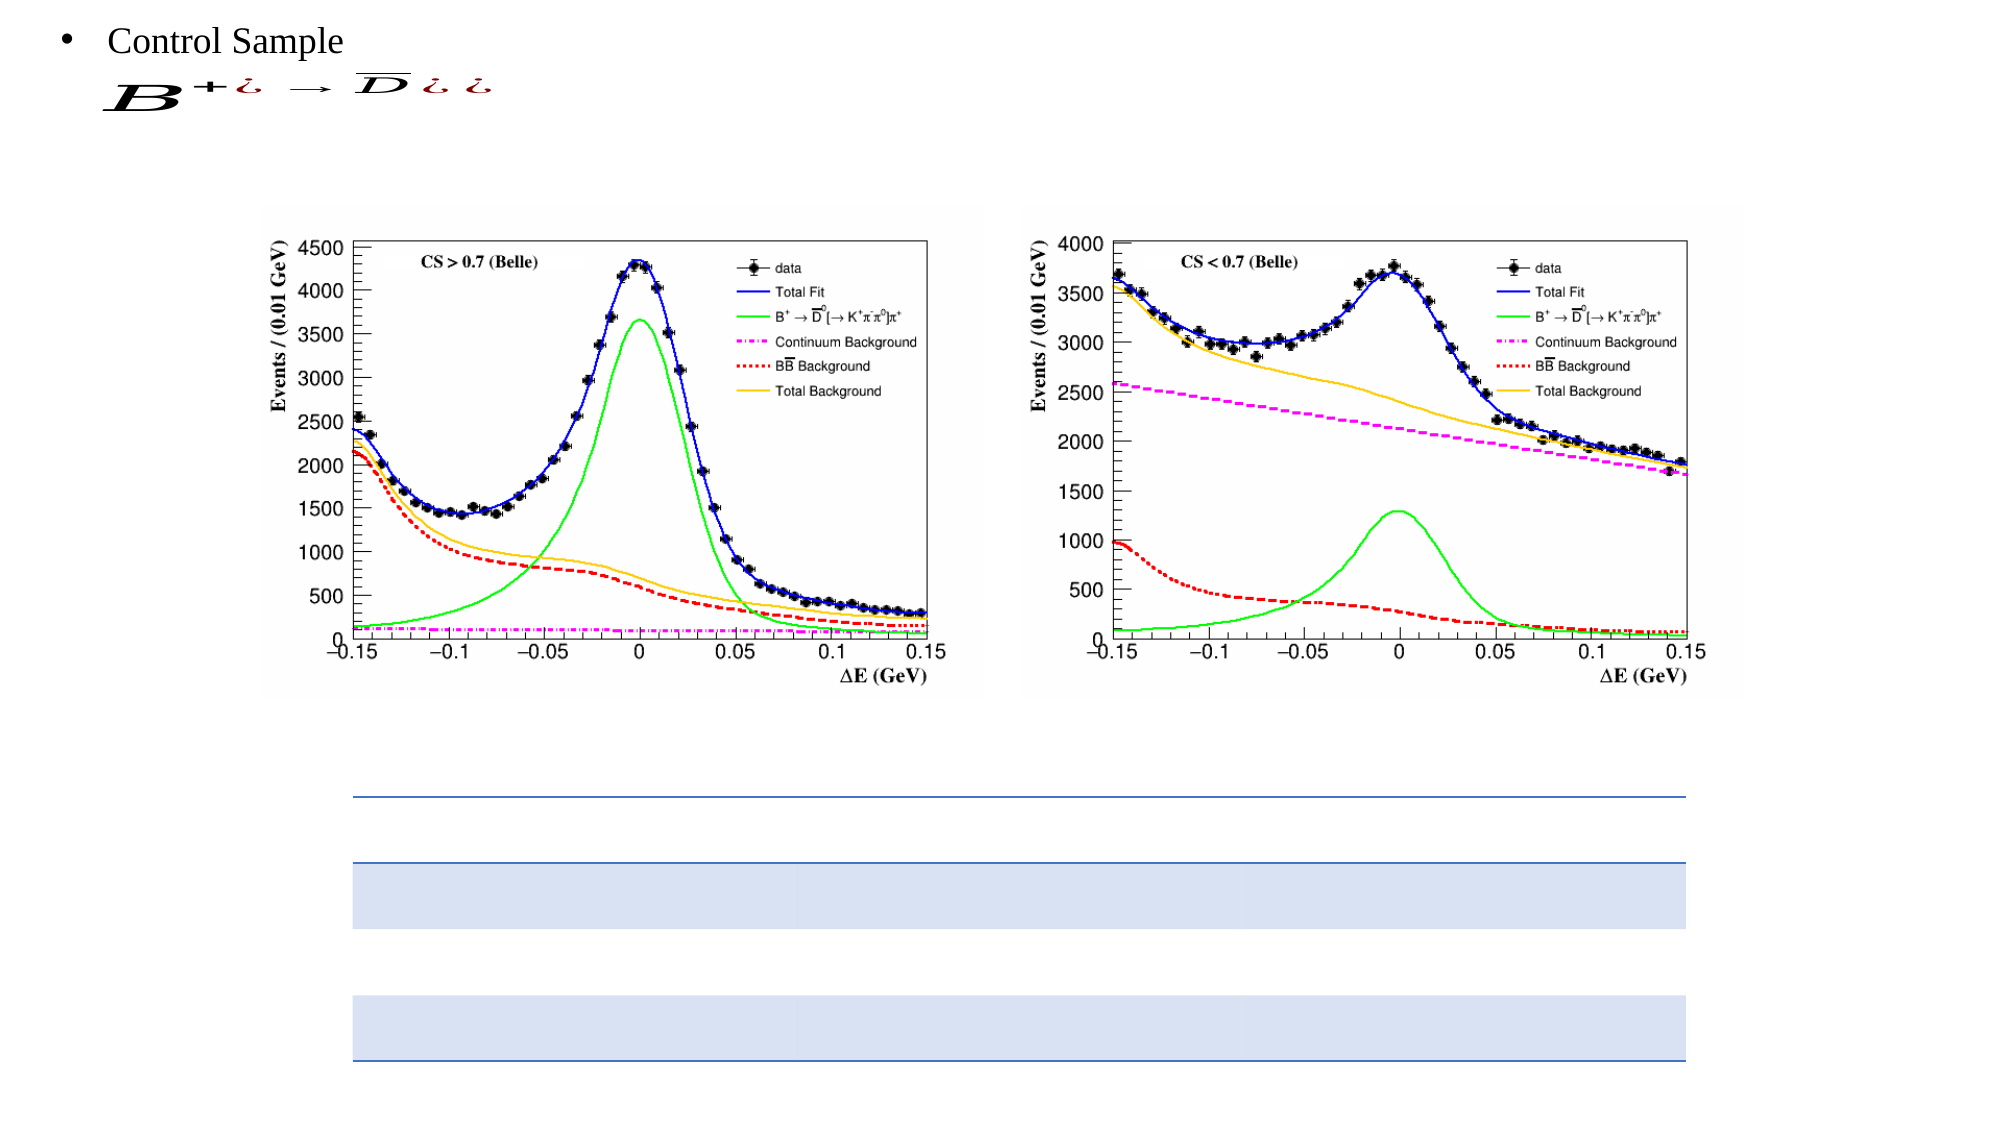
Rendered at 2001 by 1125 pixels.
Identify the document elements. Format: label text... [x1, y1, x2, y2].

picture [1019, 206, 1745, 698]
text_box Control Sample [60, 16, 345, 62]
picture [259, 206, 985, 698]
